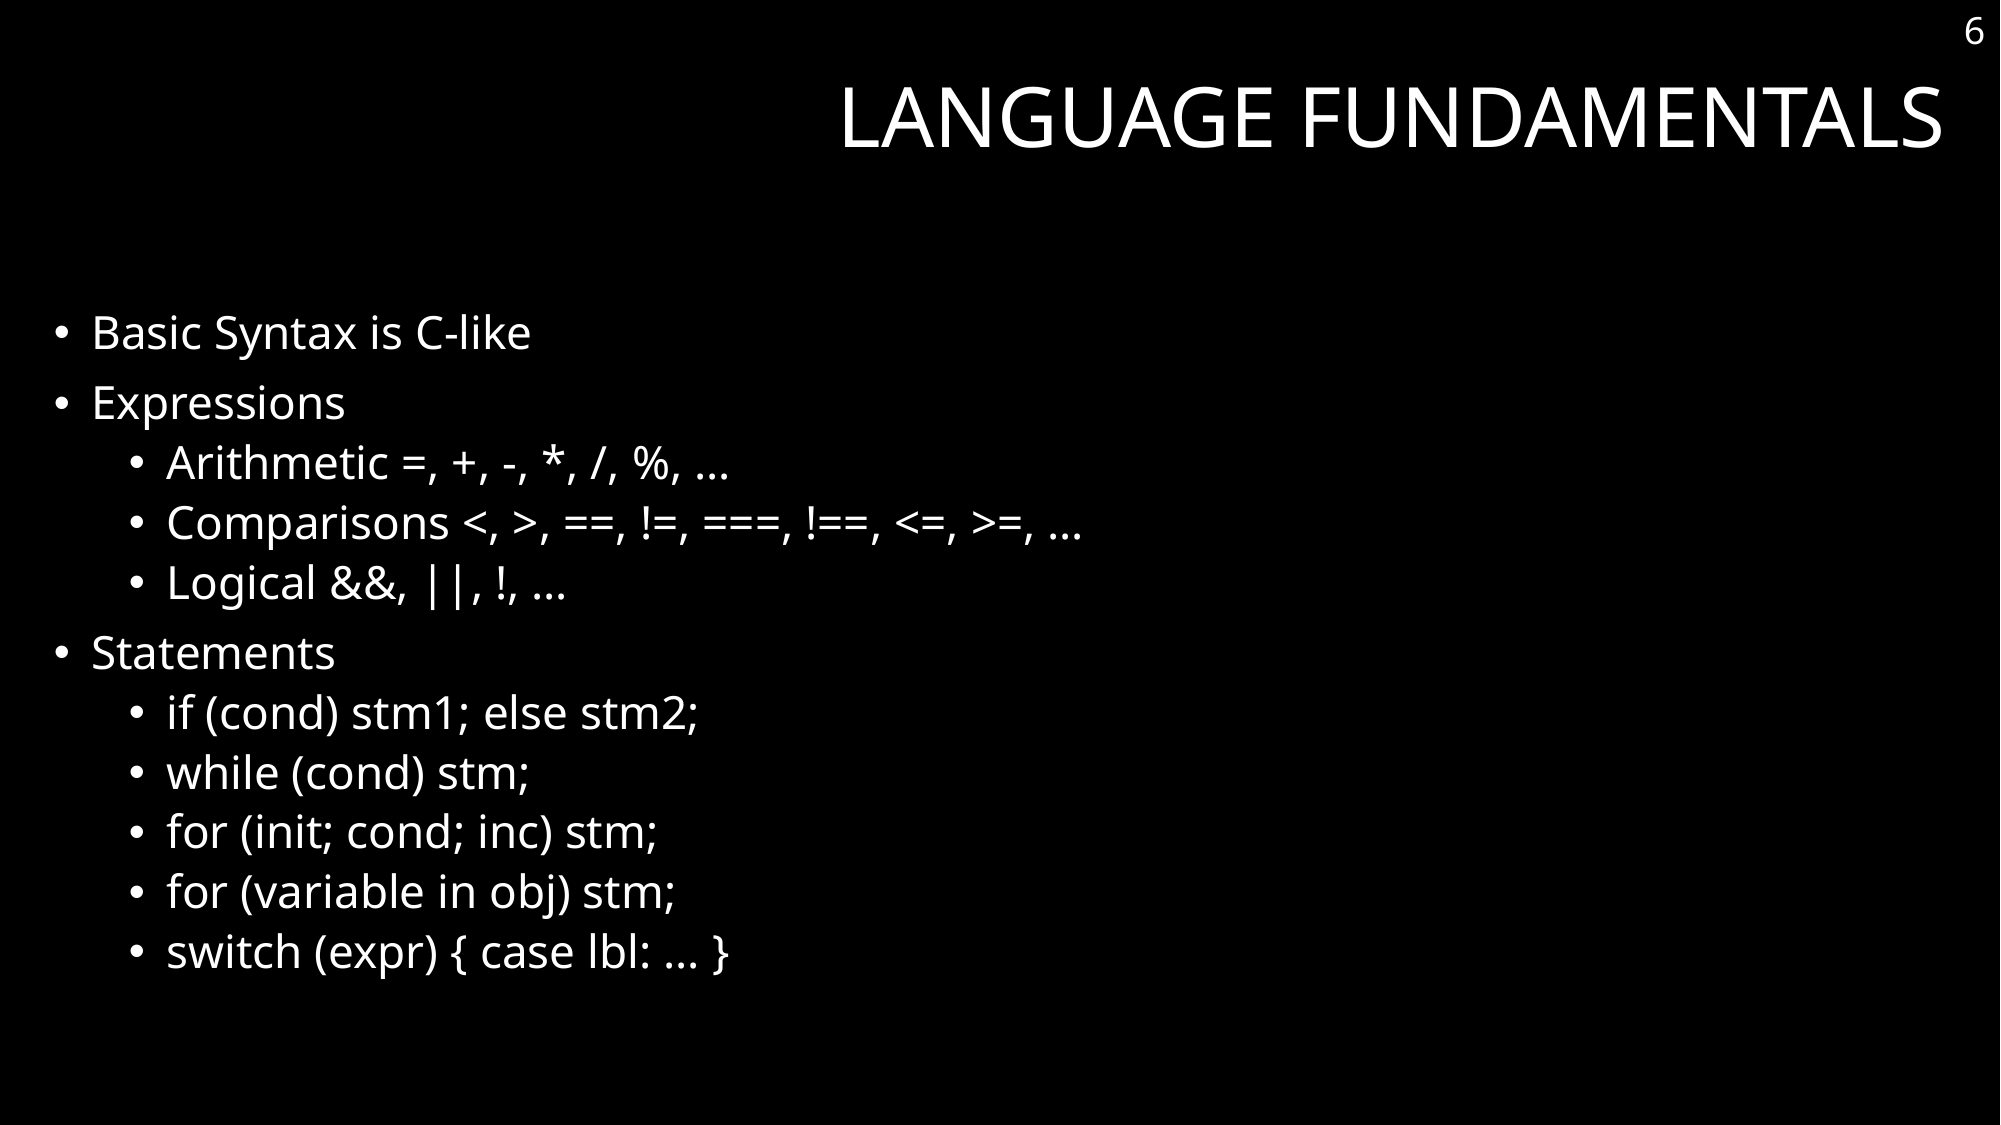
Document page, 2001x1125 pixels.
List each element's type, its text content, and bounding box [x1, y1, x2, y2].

title Language Fundamentals [39, 68, 1961, 281]
list Basic Syntax is C-like Expressions Arithmetic =, +, -, *, /, %, … Comparisons <, >, ==, !=, ===, !==, <=, >=, … Logical &&, ||, !, … Statements if (cond) stm1; else stm2; while (cond) stm; for (init; cond; inc) stm; for (variable in obj) stm; switch (expr) { case lbl: ... } [39, 302, 1961, 1057]
slide_number 6 [1567, 0, 2000, 60]
